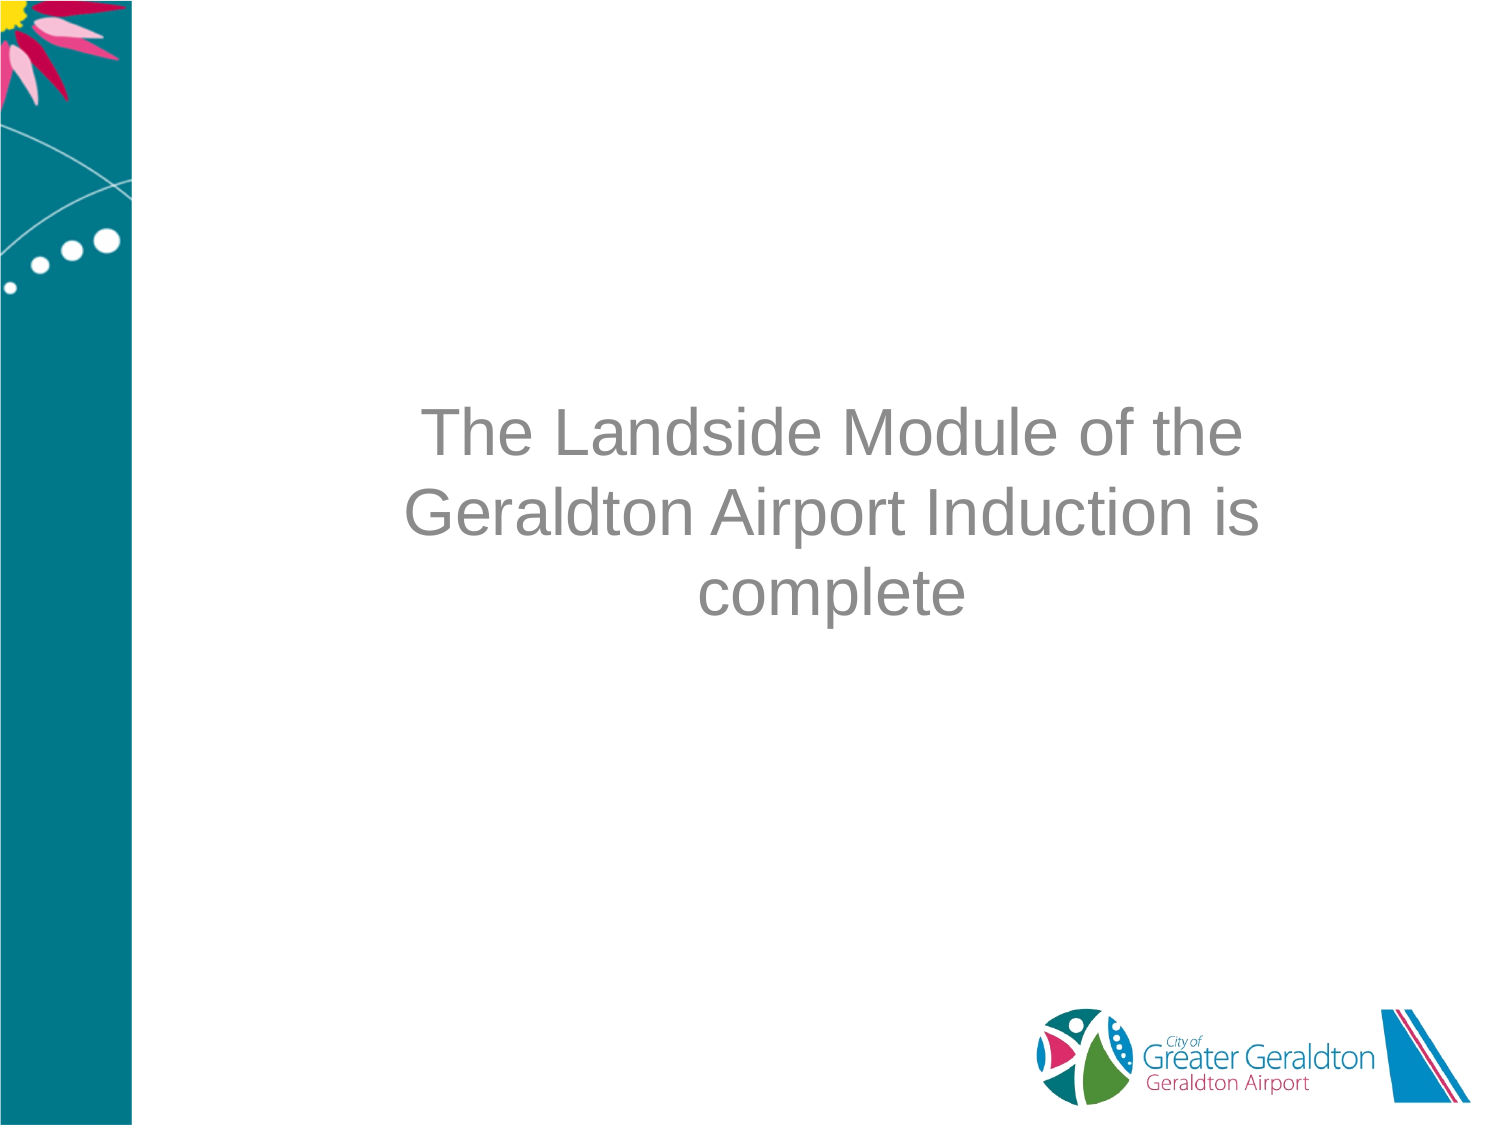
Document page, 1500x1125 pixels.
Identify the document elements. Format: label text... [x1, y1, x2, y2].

picture [987, 964, 1483, 1121]
subtitle The Landside Module of the Geraldton Airport Induction is complete [277, 381, 1388, 669]
picture [1, 2, 131, 1124]
